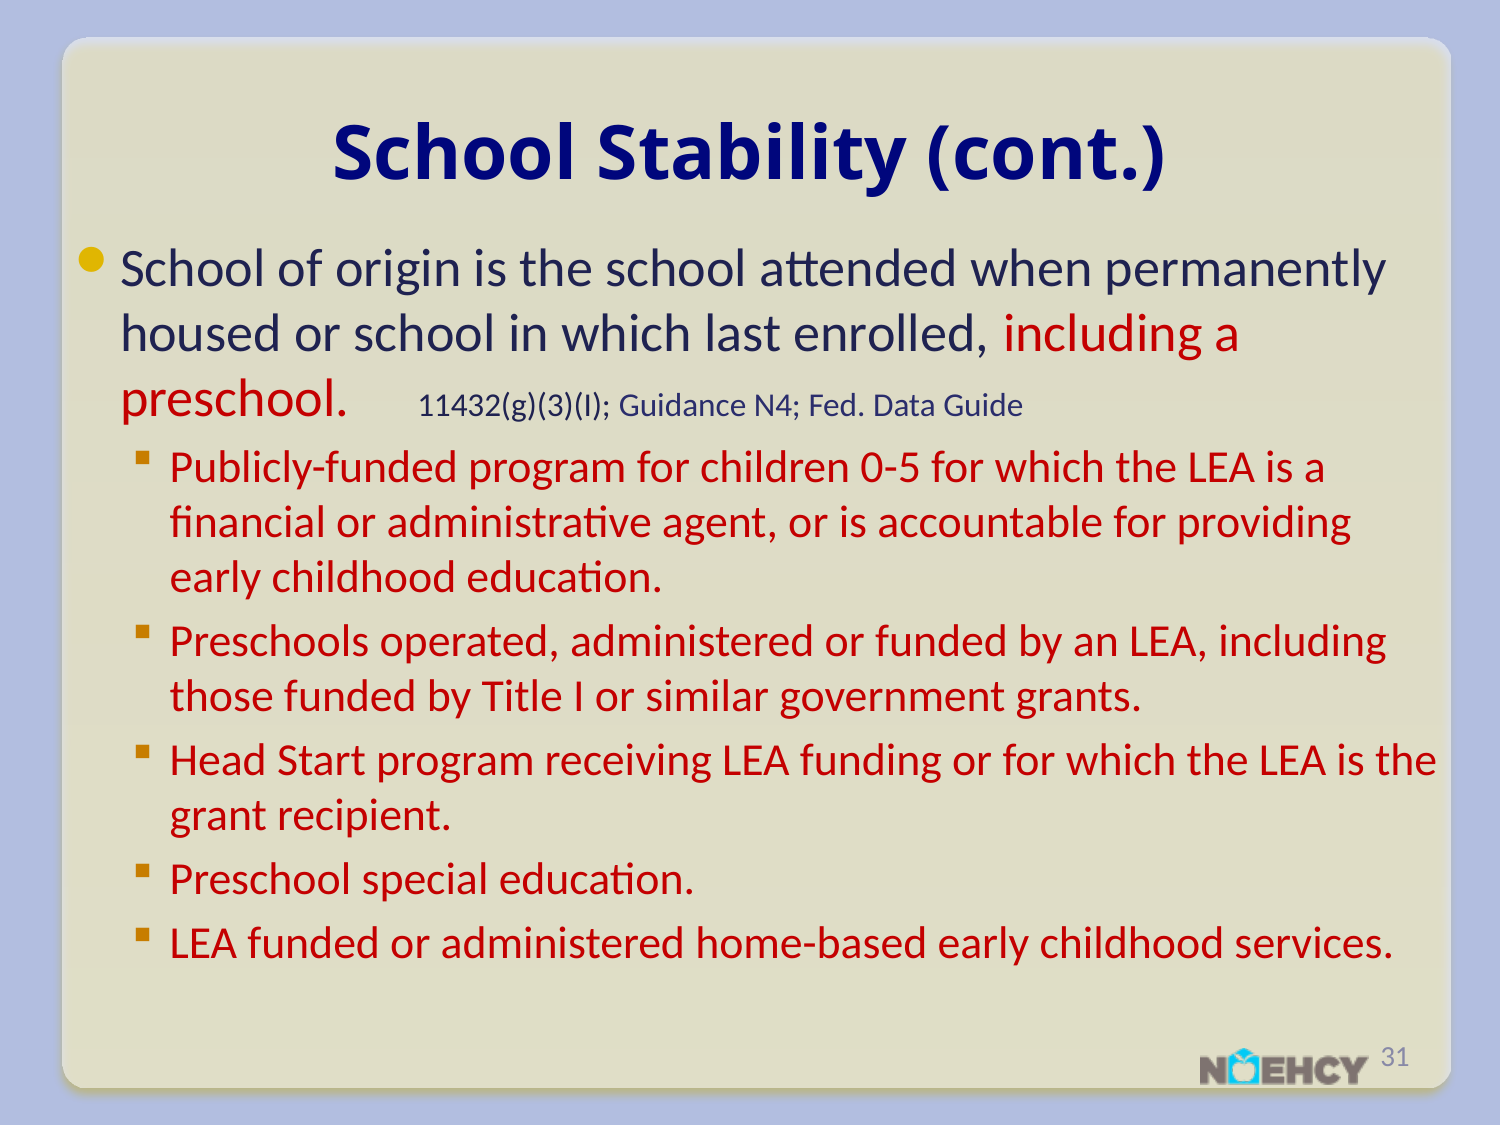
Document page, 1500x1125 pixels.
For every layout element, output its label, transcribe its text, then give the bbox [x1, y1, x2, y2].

list School of origin is the school attended when permanently housed or school in which last enrolled, including a preschool. 11432(g)(3)(I); Guidance N4; Fed. Data Guide Publicly-funded program for children 0-5 for which the LEA is a financial or administrative agent, or is accountable for providing early childhood education. Preschools operated, administered or funded by an LEA, including those funded by Title I or similar government grants. Head Start program receiving LEA funding or for which the LEA is the grant recipient. Preschool special education. LEA funded or administered home-based early childhood services. [37, 224, 1450, 1075]
title School Stability (cont.) [75, 62, 1425, 203]
picture [1200, 1080, 1369, 1088]
slide_number 31 [1074, 1019, 1425, 1080]
